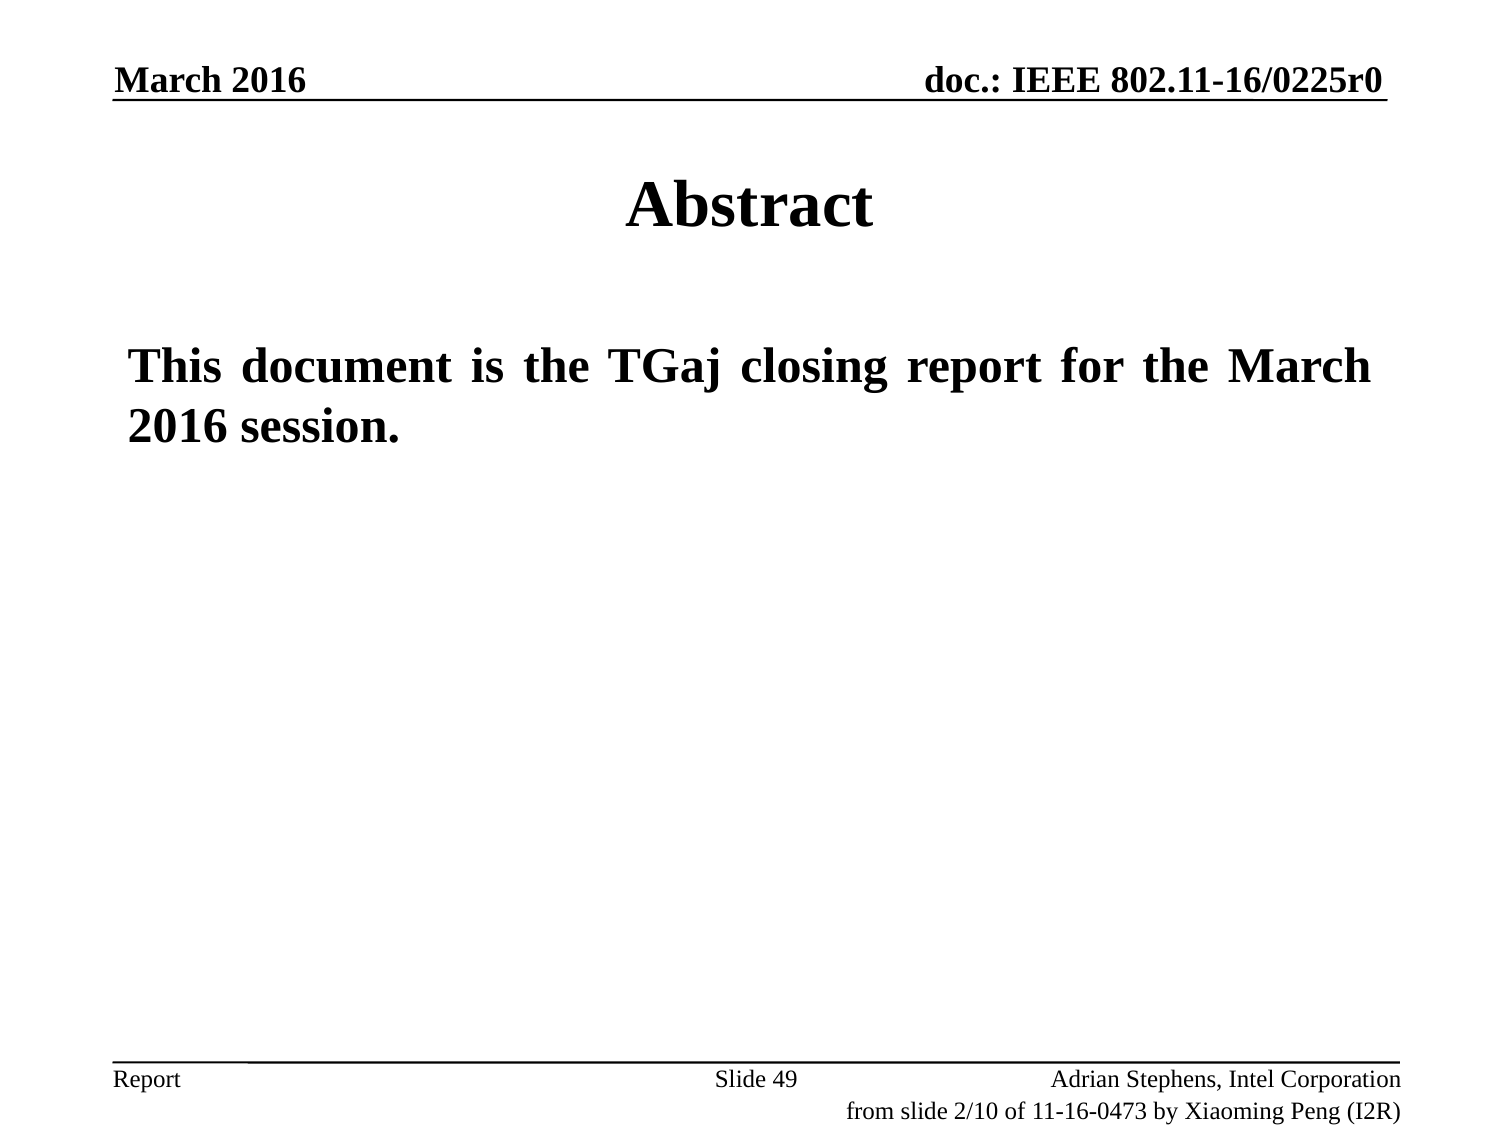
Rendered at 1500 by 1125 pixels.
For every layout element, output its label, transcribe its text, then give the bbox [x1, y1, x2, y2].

list This document is the TGaj closing report for the March 2016 session. [112, 324, 1388, 1000]
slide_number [114, 54, 374, 101]
text_box from slide 2/10 of 11-16-0473 by Xiaoming Peng (I2R) [343, 1087, 1417, 1125]
footer Adrian Stephens, Intel Corporation [949, 1061, 1402, 1087]
title Abstract [112, 112, 1388, 288]
slide_number Slide 49 [711, 1061, 801, 1087]
